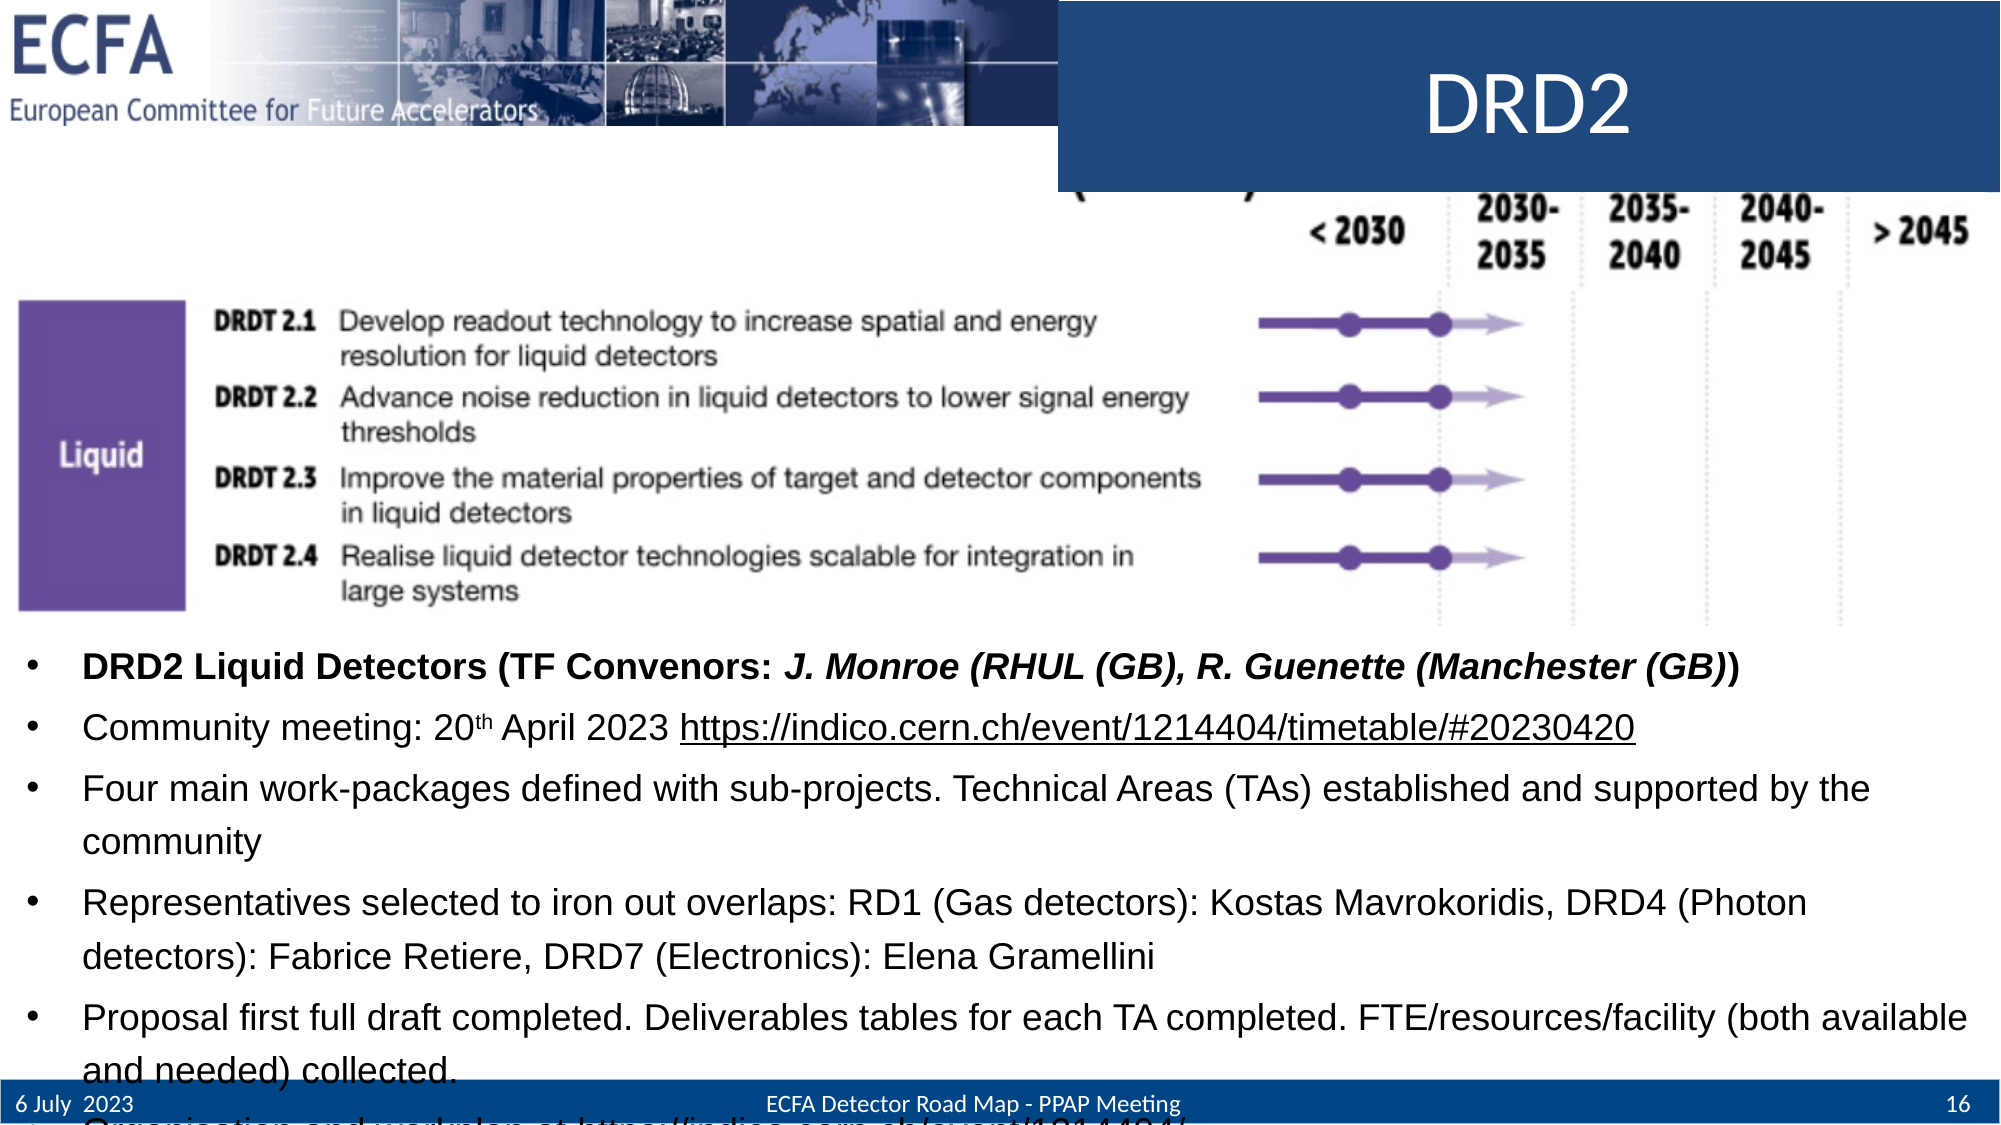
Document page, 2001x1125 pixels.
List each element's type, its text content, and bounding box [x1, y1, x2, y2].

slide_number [0, 1080, 11, 1125]
picture [0, 0, 1059, 126]
list DRD2 Liquid Detectors (TF Convenors: J. Monroe (RHUL (GB), R. Guenette (Manchester (GB)) Community meeting: 20th April 2023 https://indico.cern.ch/event/1214404/timetable/#20230420 Four main work-packages defined with sub-projects. Technical Areas (TAs) established and supported by the community Representatives selected to iron out overlaps: RD1 (Gas detectors): Kostas Mavrokoridis, DRD4 (Photon detectors): Fabrice Retiere, DRD7 (Electronics): Elena Gramellini Proposal first full draft completed. Deliverables tables for each TA completed. FTE/resources/facility (both available and needed) collected. Organisation and workplan at https://indico.cern.ch/event/1214404/ [11, 625, 1989, 1125]
picture [0, 191, 1986, 626]
title DRD2 [1058, 1, 2000, 193]
